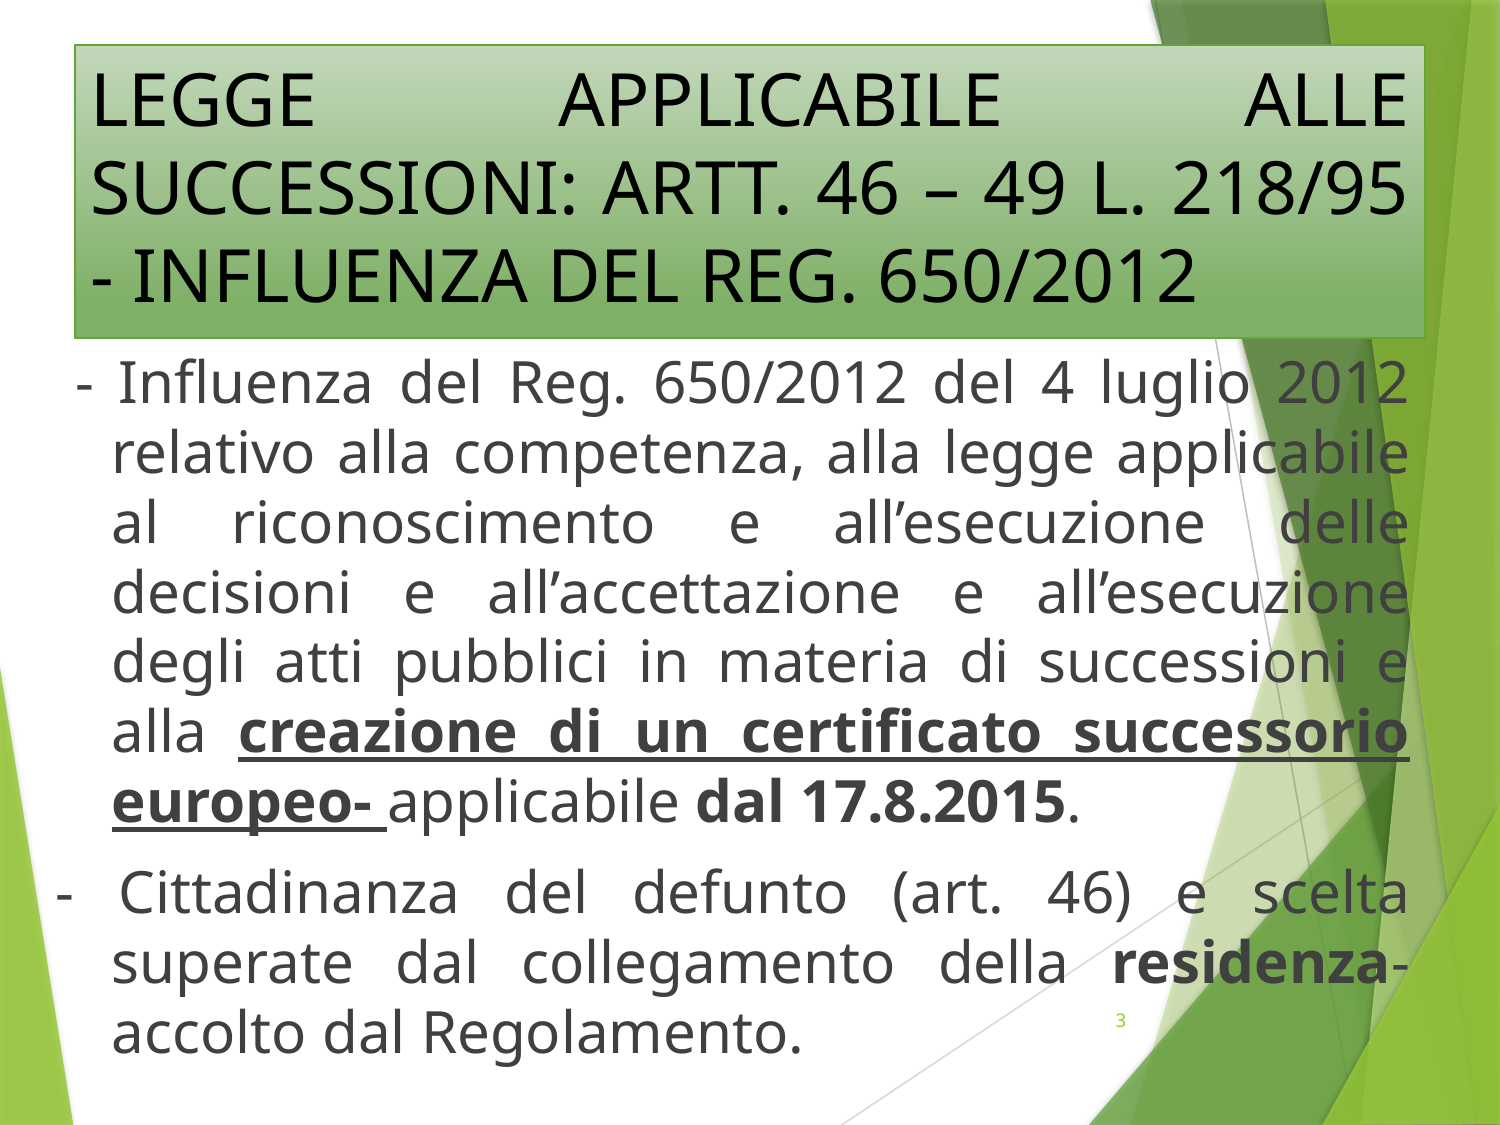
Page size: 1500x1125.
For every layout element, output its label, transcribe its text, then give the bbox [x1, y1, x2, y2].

slide_number 3 [1057, 991, 1142, 1051]
title LEGGE APPLICABILE ALLE SUCCESSIONI: ARTT. 46 – 49 L. 218/95 - INFLUENZA DEL REG. 650/2012 [74, 44, 1426, 339]
list - Influenza del Reg. 650/2012 del 4 luglio 2012 relativo alla competenza, alla legge applicabile al riconoscimento e all’esecuzione delle decisioni e all’accettazione e all’esecuzione degli atti pubblici in materia di successioni e alla creazione di un certificato successorio europeo- applicabile dal 17.8.2015. - Cittadinanza del defunto (art. 46) e scelta superate dal collegamento della residenza- accolto dal Regolamento. [40, 337, 1425, 1125]
